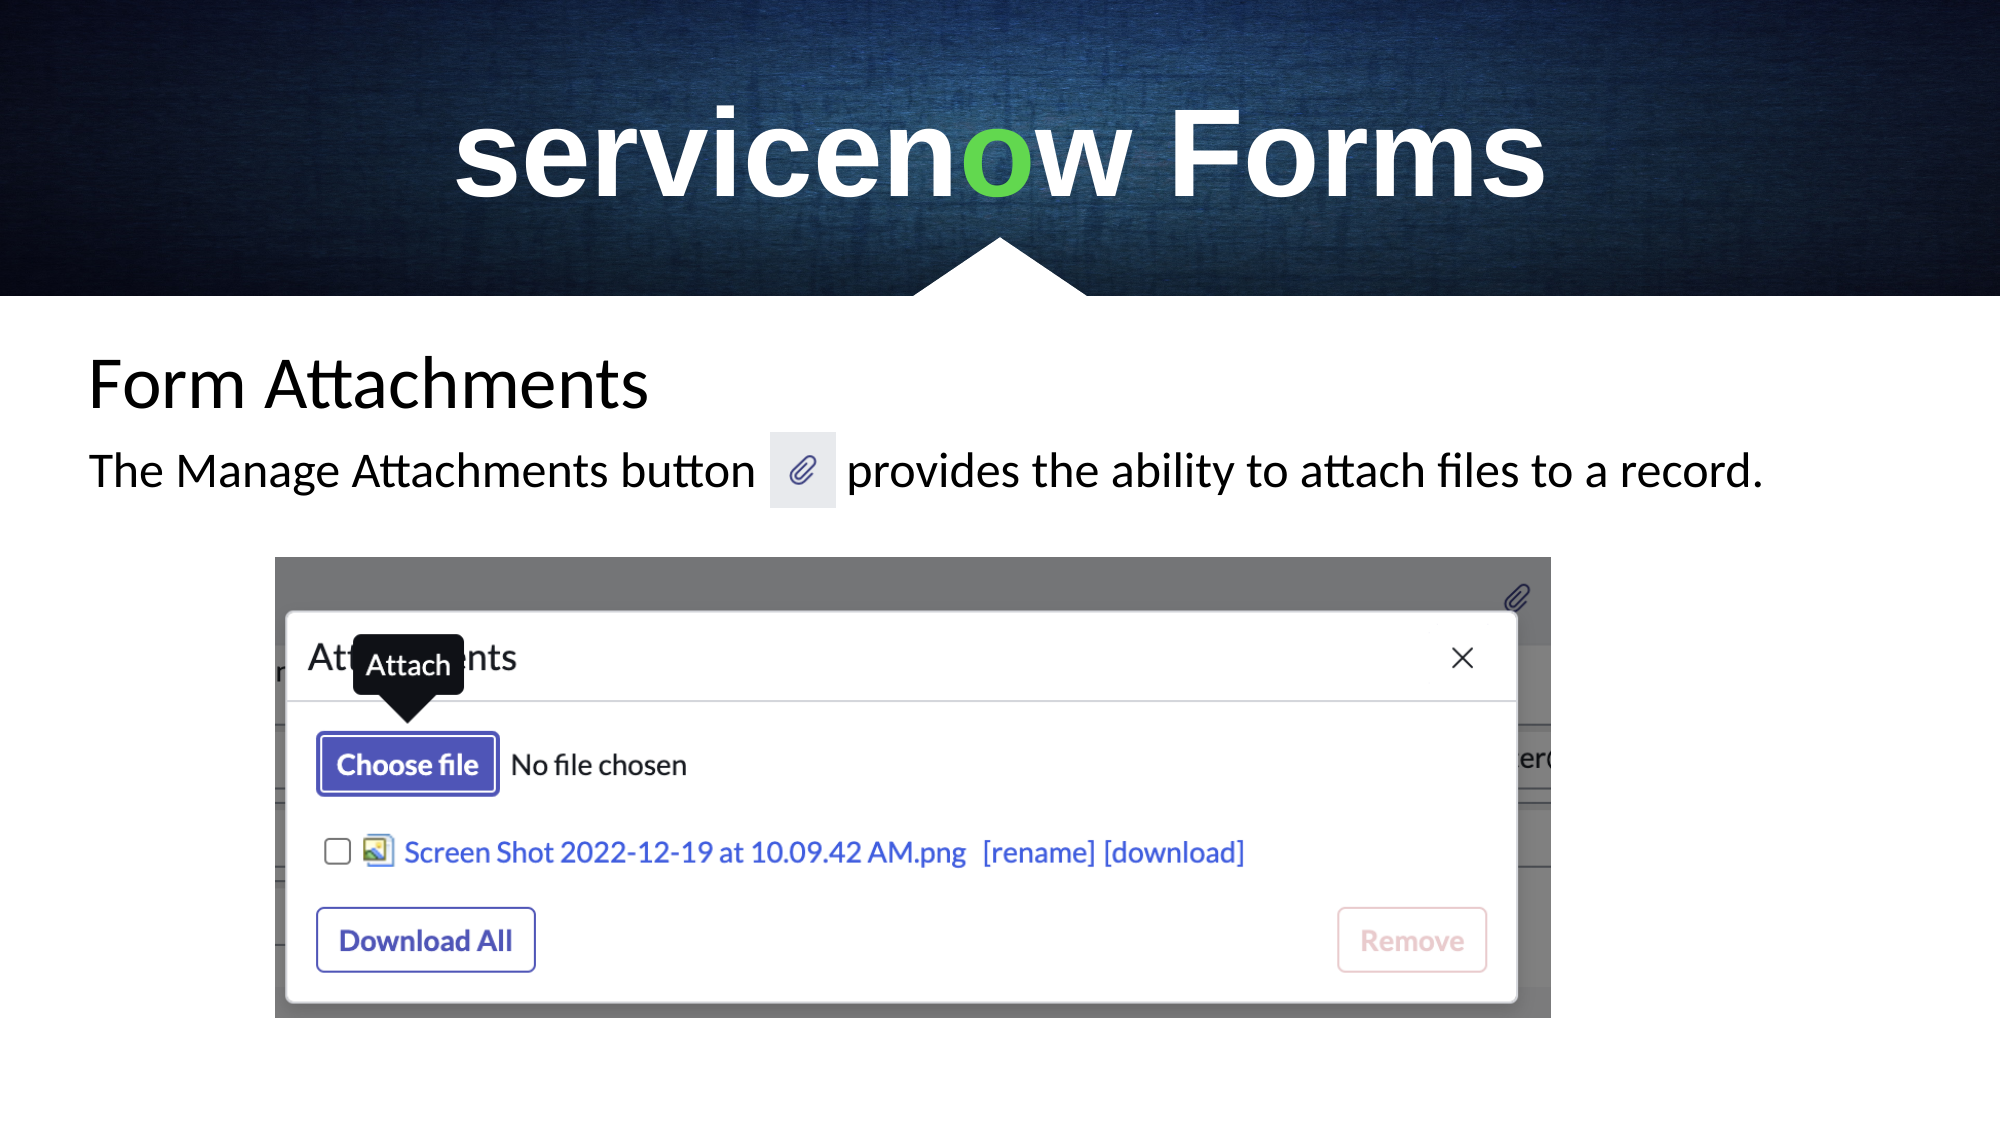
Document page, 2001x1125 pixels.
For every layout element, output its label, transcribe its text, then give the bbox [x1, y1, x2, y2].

picture [770, 432, 836, 508]
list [0, 0, 2000, 296]
picture [275, 557, 1551, 1018]
text_box Form Attachments [74, 325, 1927, 431]
text_box The Manage Attachments button provides the ability to attach files to a record. [73, 430, 1926, 505]
